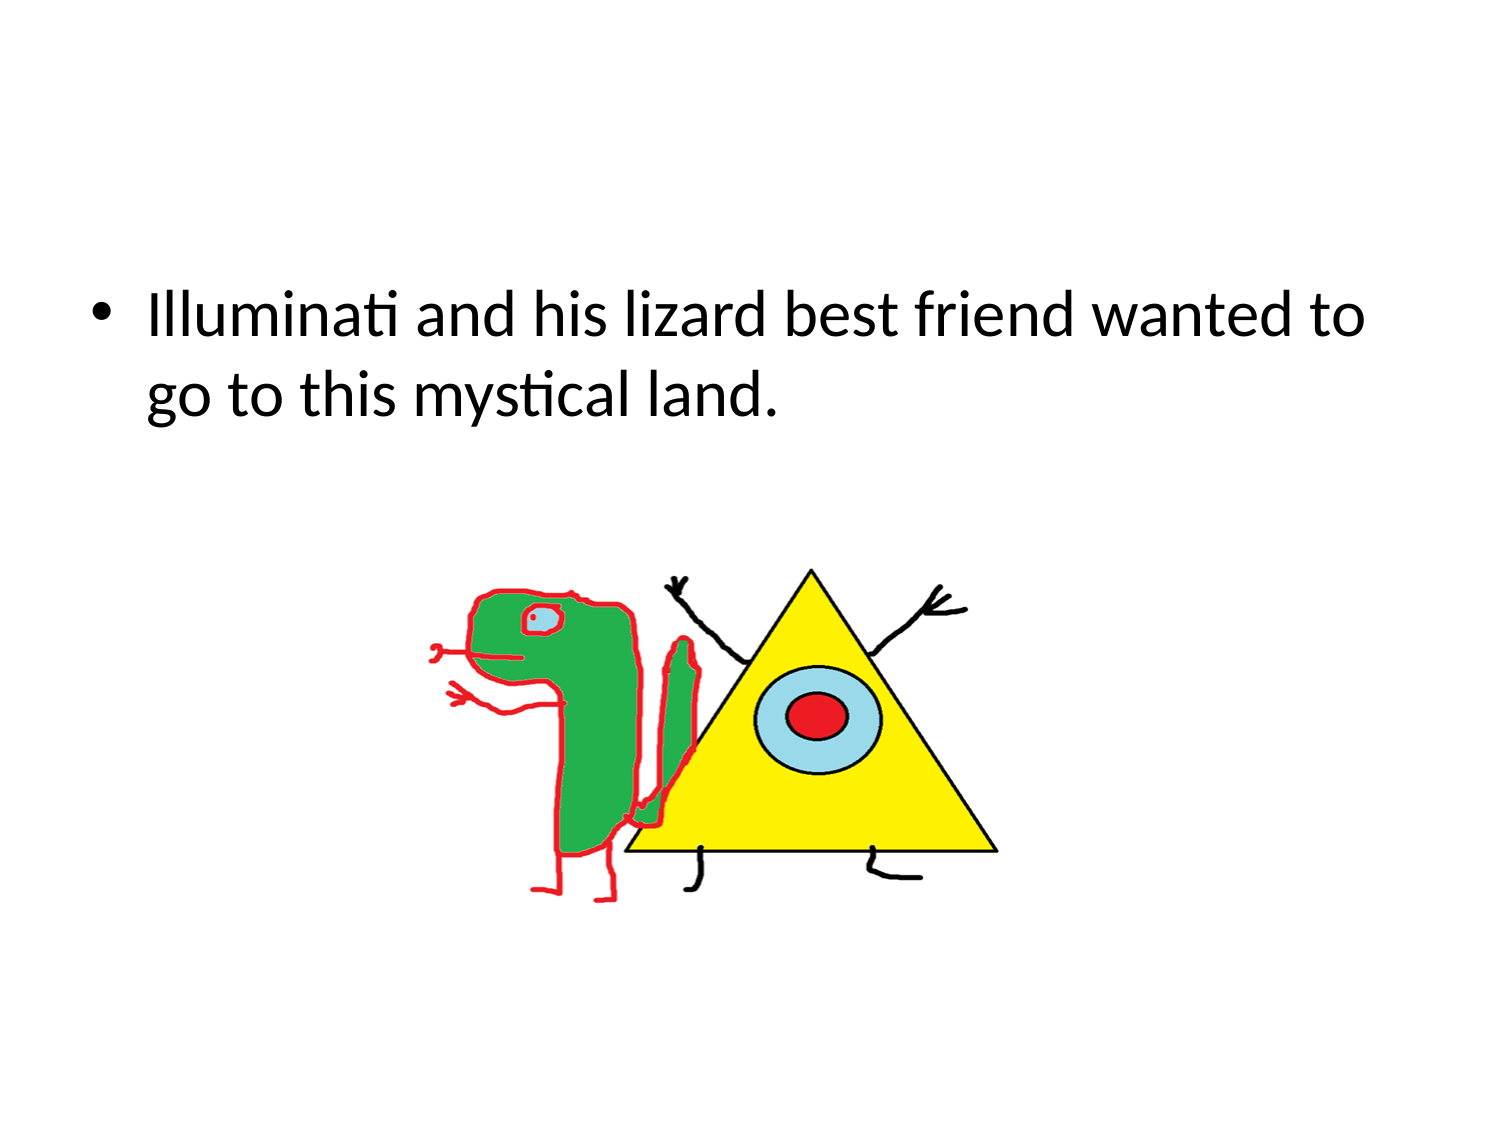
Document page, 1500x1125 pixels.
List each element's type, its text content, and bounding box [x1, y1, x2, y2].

list Illuminati and his lizard best friend wanted to go to this mystical land. [75, 262, 1425, 1005]
picture [300, 562, 1050, 957]
